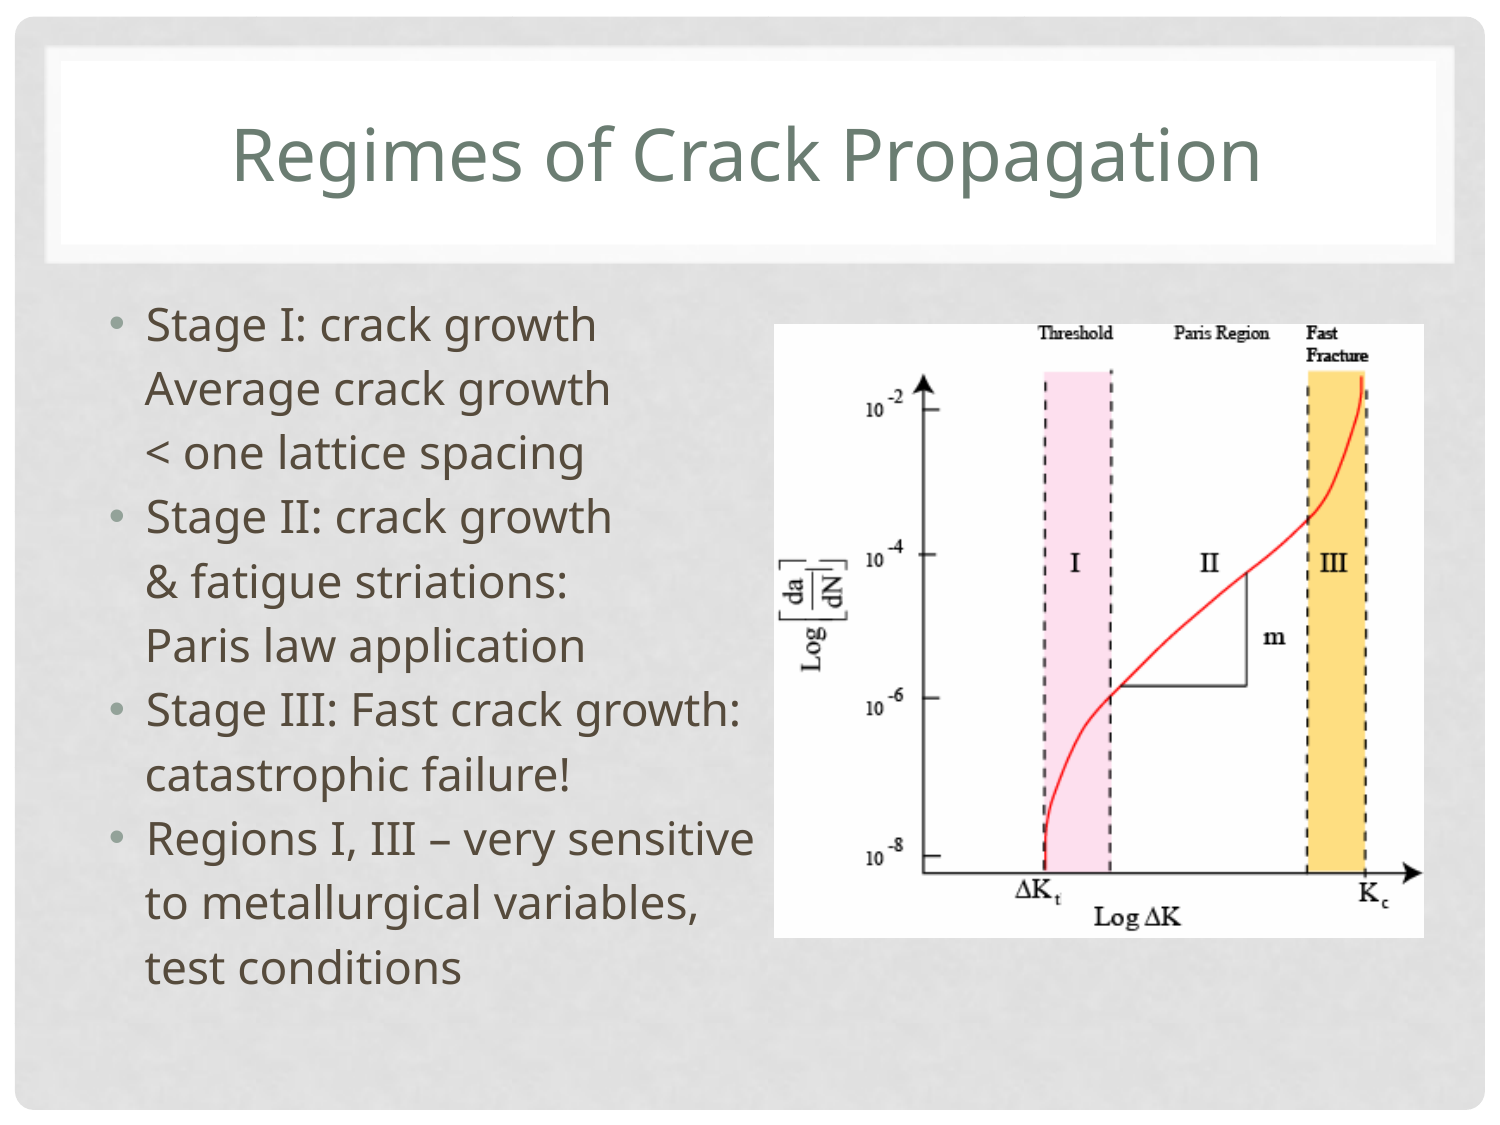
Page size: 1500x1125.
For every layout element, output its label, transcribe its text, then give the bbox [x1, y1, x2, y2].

list Stage I: crack growth Average crack growth < one lattice spacing Stage II: crack growth & fatigue striations: Paris law application Stage III: Fast crack growth: catastrophic failure! Regions I, III – very sensitive to metallurgical variables, test conditions [75, 287, 1425, 1005]
title Regimes of Crack Propagation [69, 66, 1425, 238]
picture [774, 324, 1424, 938]
